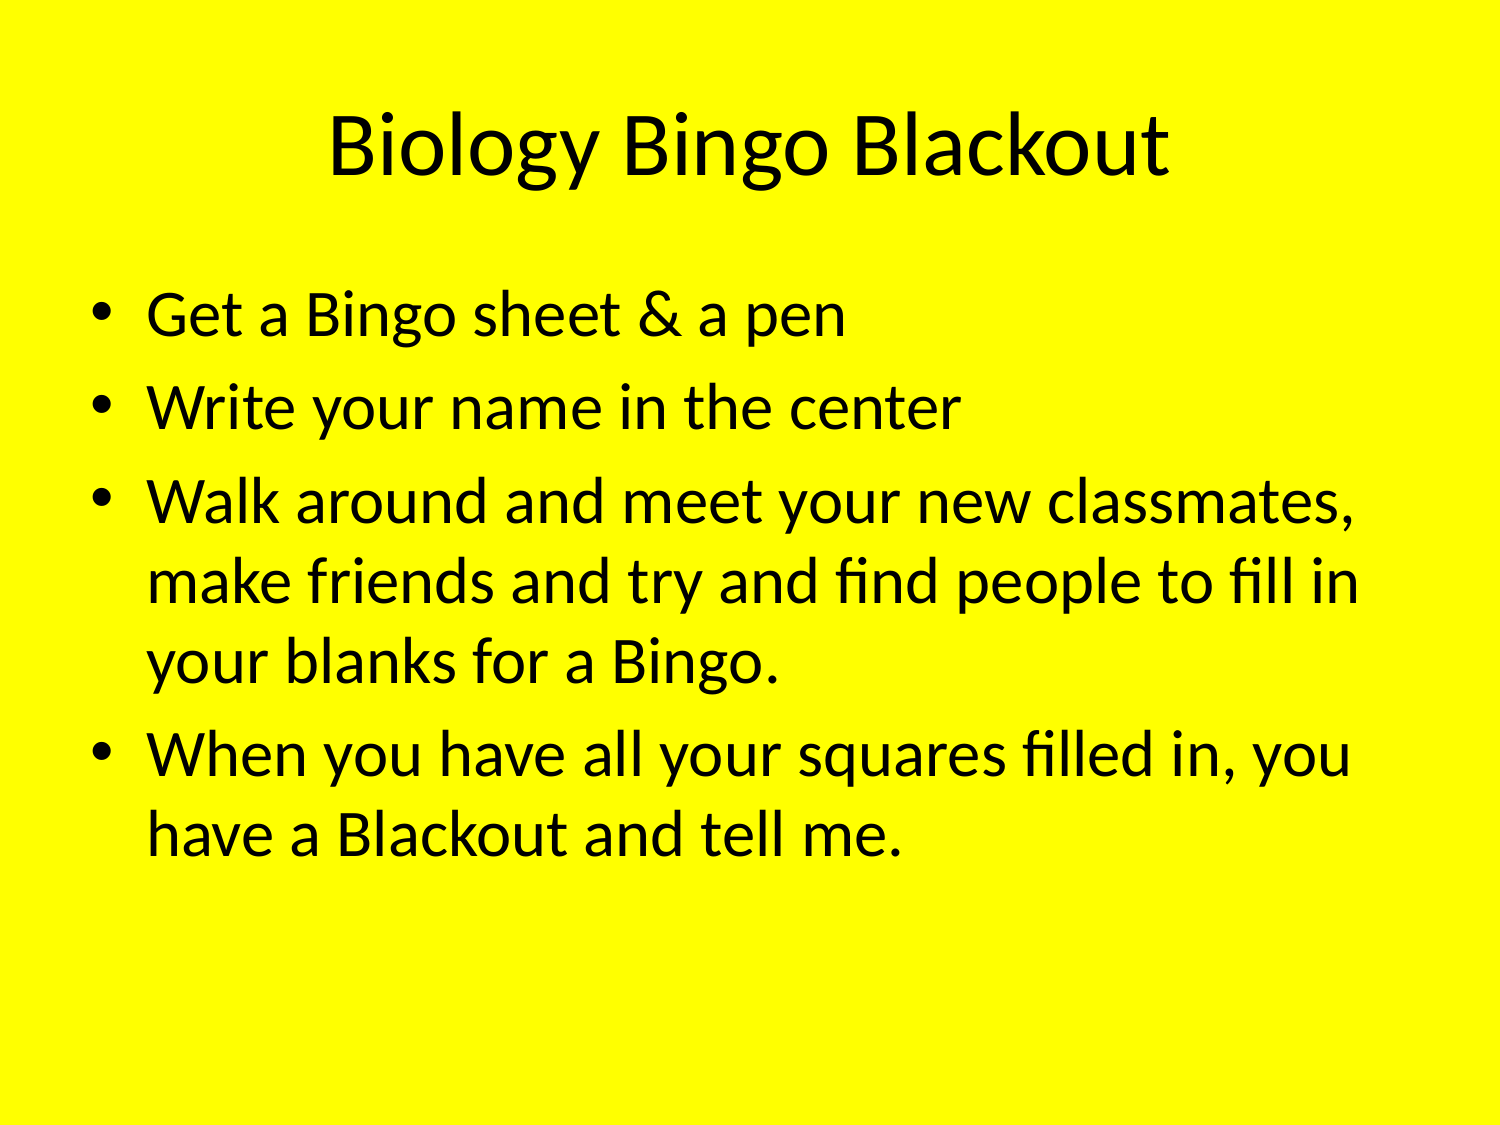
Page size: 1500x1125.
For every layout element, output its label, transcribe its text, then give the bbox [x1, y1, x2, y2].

title Biology Bingo Blackout [75, 45, 1425, 233]
list Get a Bingo sheet & a pen Write your name in the center Walk around and meet your new classmates, make friends and try and find people to fill in your blanks for a Bingo. When you have all your squares filled in, you have a Blackout and tell me. [75, 262, 1425, 1005]
